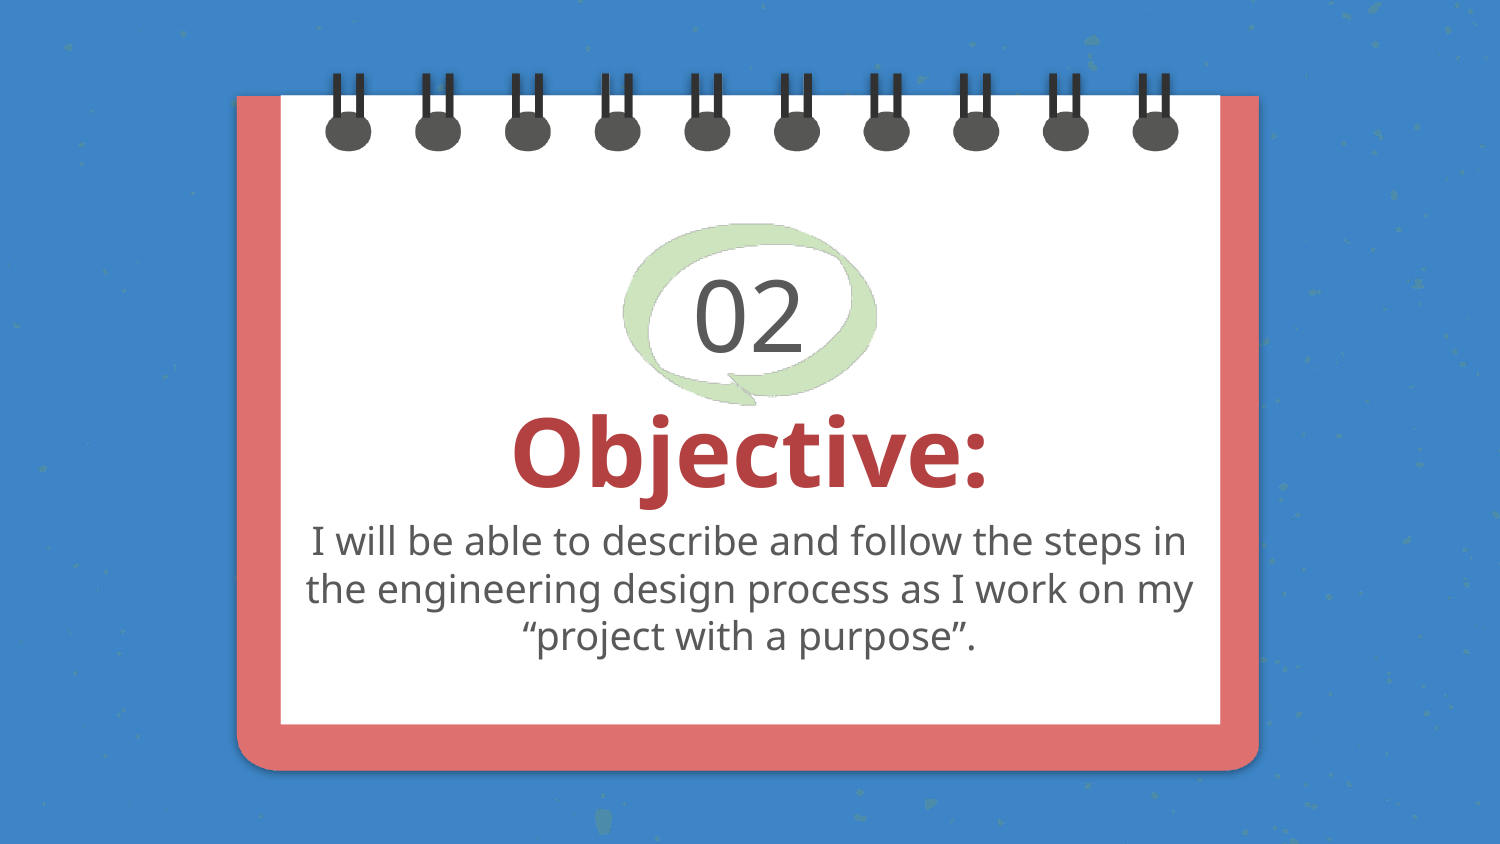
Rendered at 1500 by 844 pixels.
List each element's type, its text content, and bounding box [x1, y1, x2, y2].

subtitle I will be able to describe and follow the steps in the engineering design process as I work on my “project with a purpose”. [281, 501, 1219, 692]
title Objective: [438, 377, 1062, 501]
picture [236, 73, 1259, 771]
